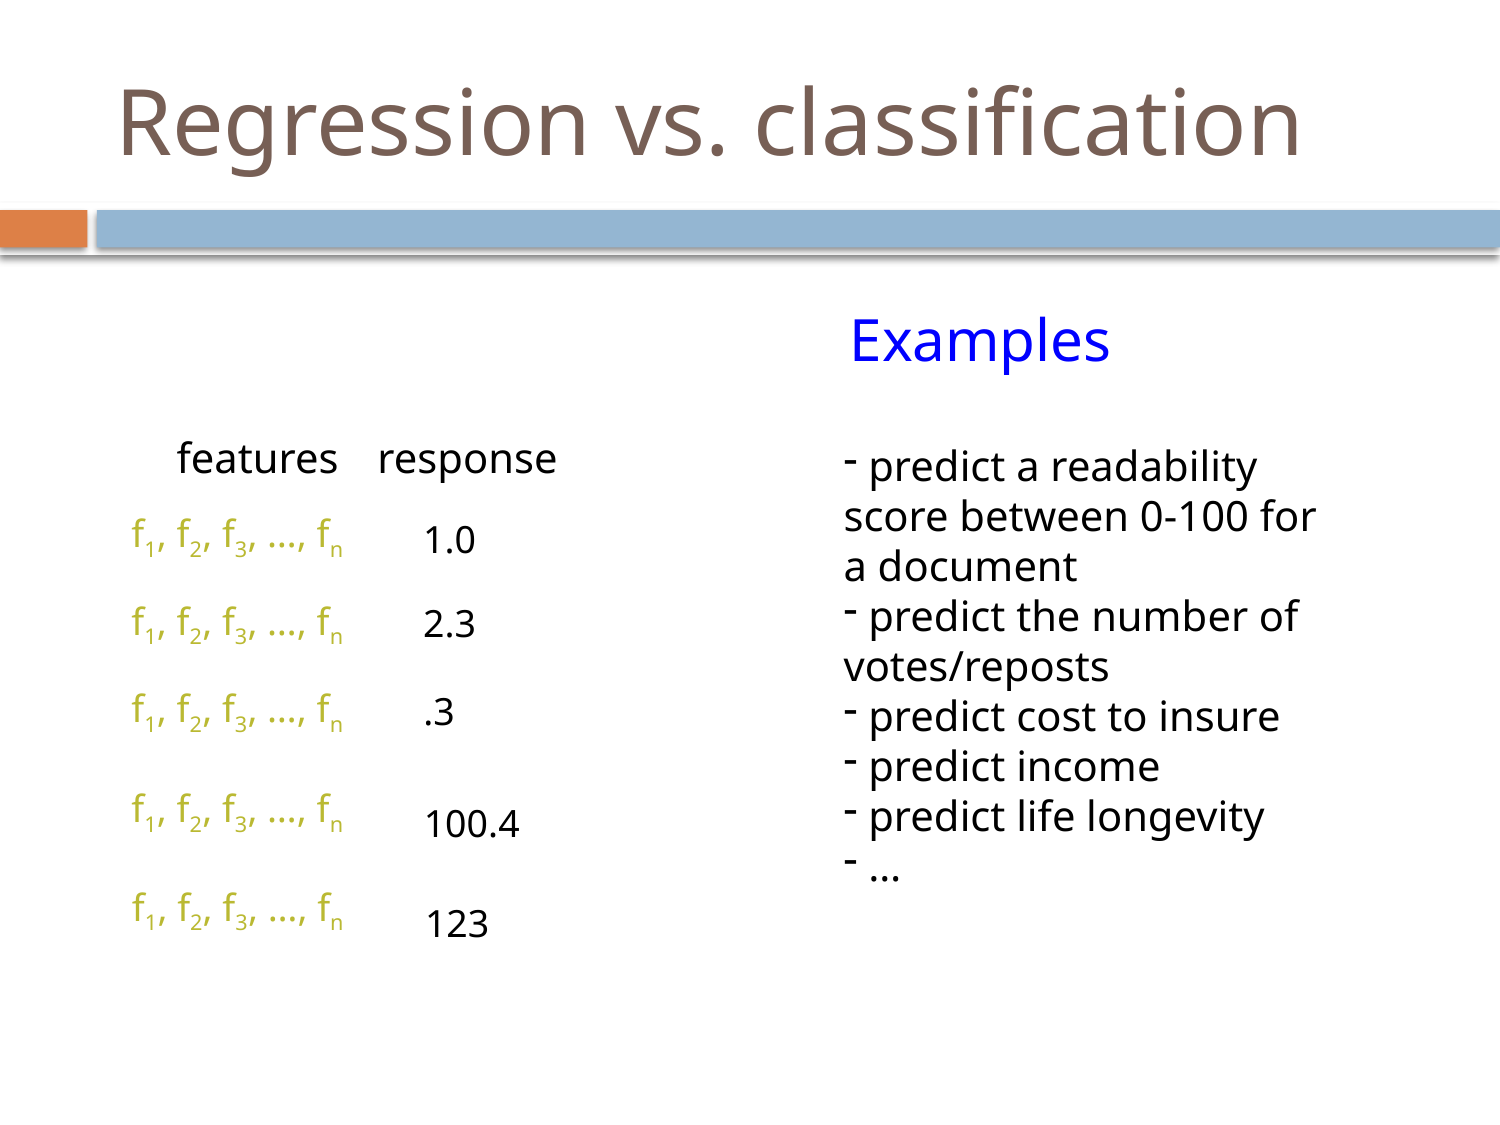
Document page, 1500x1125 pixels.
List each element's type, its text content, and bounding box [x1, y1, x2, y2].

text_box features [161, 424, 354, 490]
text_box .3 [408, 680, 470, 740]
text_box 123 [410, 892, 505, 953]
text_box response [362, 424, 573, 490]
title Regression vs. classification [100, 37, 1438, 200]
text_box predict a readability score between 0-100 for a document predict the number of votes/reposts predict cost to insure predict income predict life longevity … [828, 432, 1336, 898]
text_box 2.3 [408, 592, 491, 653]
text_box f1, f2, f3, …, fn [116, 778, 359, 844]
text_box f1, f2, f3, …, fn [117, 876, 359, 943]
text_box 1.0 [408, 509, 491, 569]
text_box f1, f2, f3, …, fn [116, 678, 359, 744]
text_box 100.4 [409, 792, 535, 853]
text_box f1, f2, f3, …, fn [116, 590, 359, 657]
text_box Examples [834, 295, 1438, 381]
text_box f1, f2, f3, …, fn [116, 503, 359, 569]
